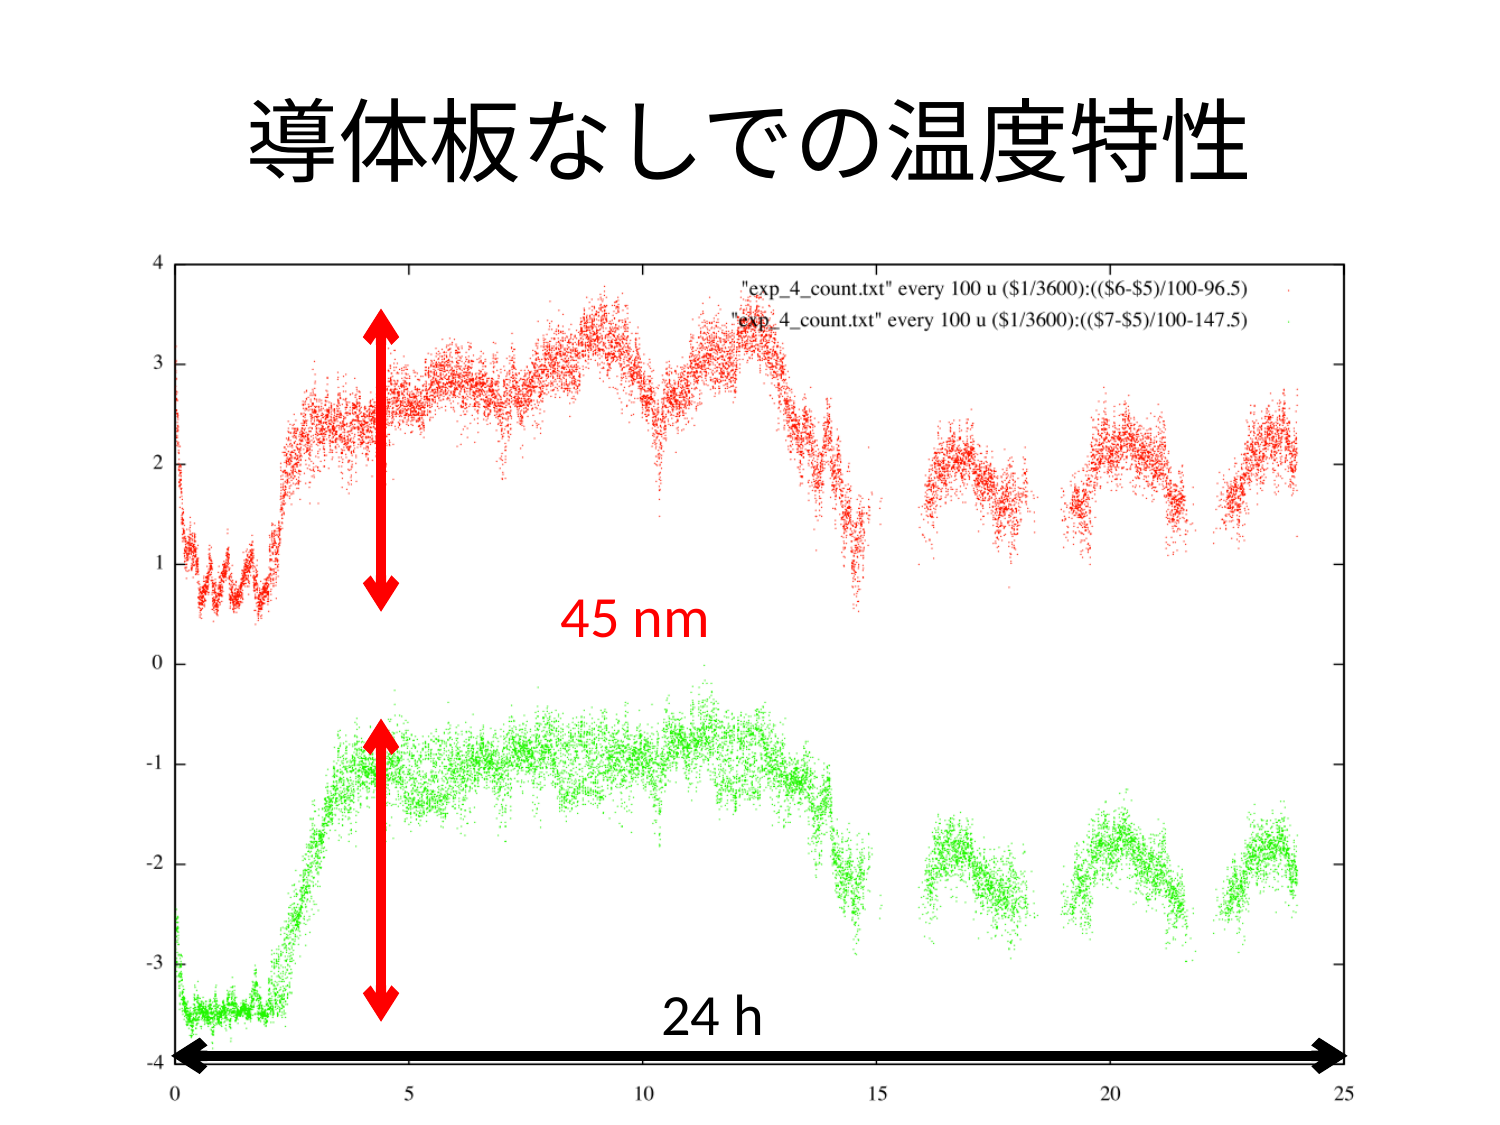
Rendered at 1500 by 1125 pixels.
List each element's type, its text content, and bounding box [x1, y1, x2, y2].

title 導体板なしでの温度特性 [75, 45, 1425, 233]
picture [118, 240, 1379, 1125]
